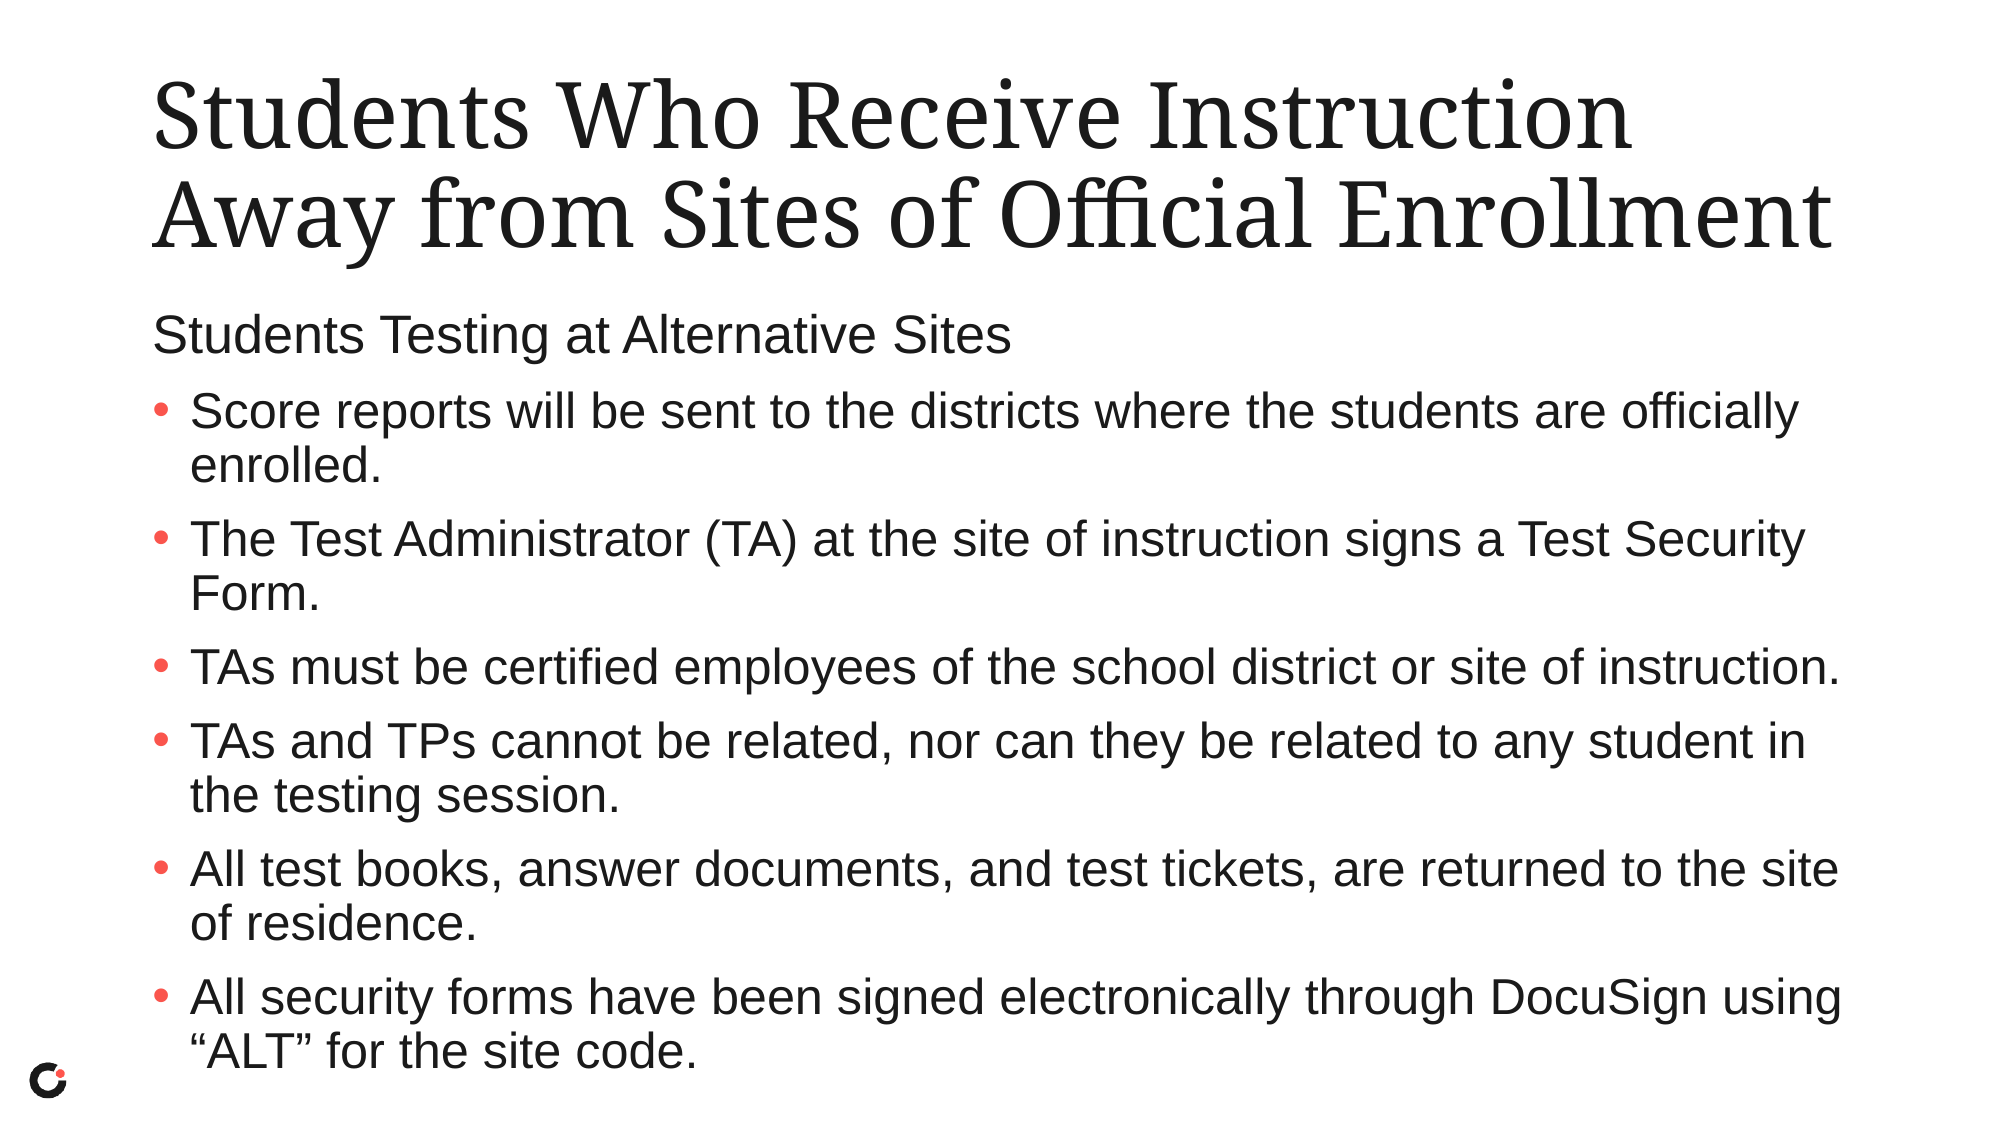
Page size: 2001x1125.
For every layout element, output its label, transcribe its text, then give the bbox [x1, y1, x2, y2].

list Students Testing at Alternative Sites Score reports will be sent to the districts where the students are officially enrolled. The Test Administrator (TA) at the site of instruction signs a Test Security Form. TAs must be certified employees of the school district or site of instruction. TAs and TPs cannot be related, nor can they be related to any student in the testing session. All test books, answer documents, and test tickets, are returned to the site of residence. All security forms have been signed electronically through DocuSign using “ALT” for the site code. [137, 299, 1863, 1094]
title Students Who Receive Instruction Away from Sites of Official Enrollment [137, 59, 1863, 278]
picture [28, 1061, 67, 1099]
